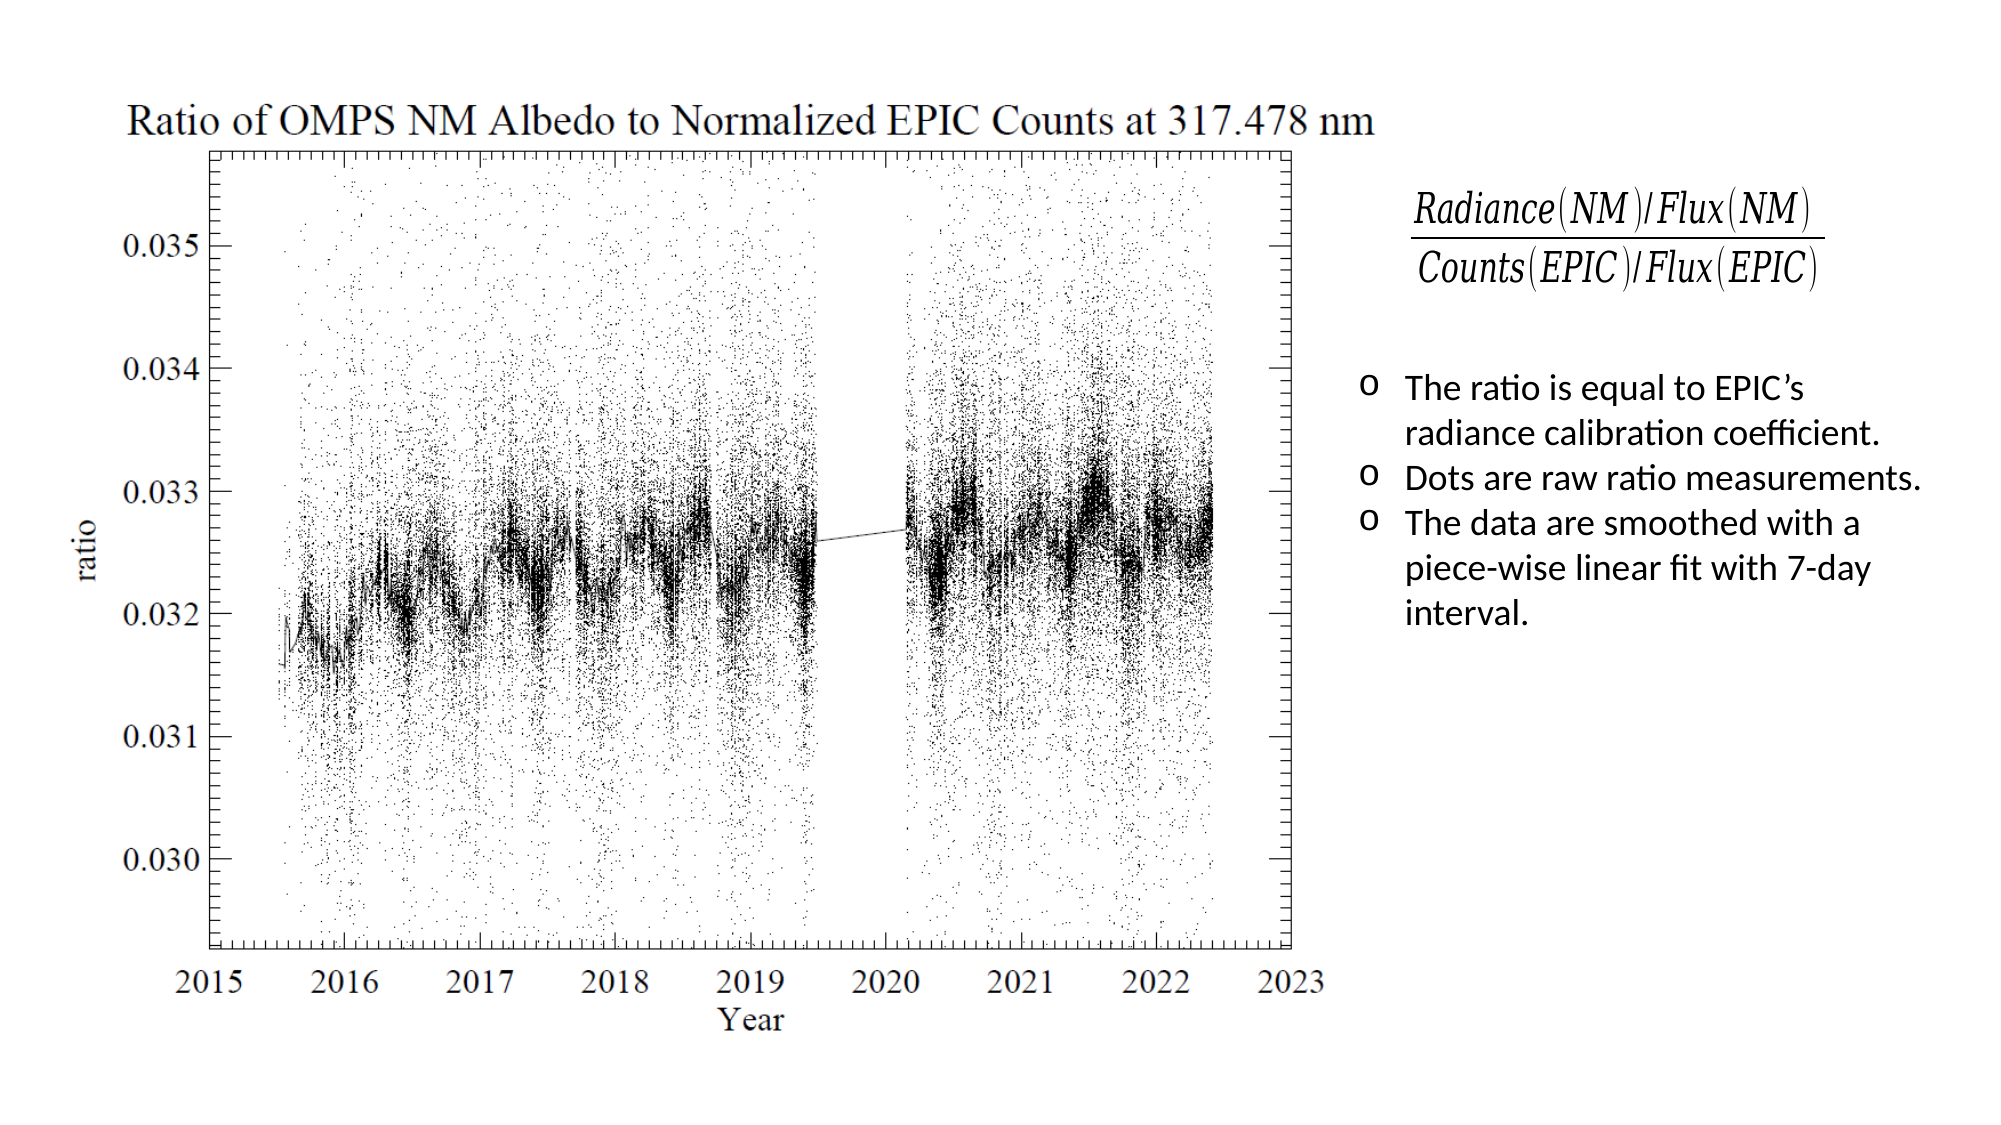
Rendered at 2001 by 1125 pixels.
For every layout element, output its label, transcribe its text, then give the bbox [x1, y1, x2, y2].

text_box The ratio is equal to EPIC’s radiance calibration coefficient. Dots are raw ratio measurements. The data are smoothed with a piece-wise linear fit with 7-day interval. [1388, 355, 1952, 685]
picture [48, 80, 1388, 1041]
